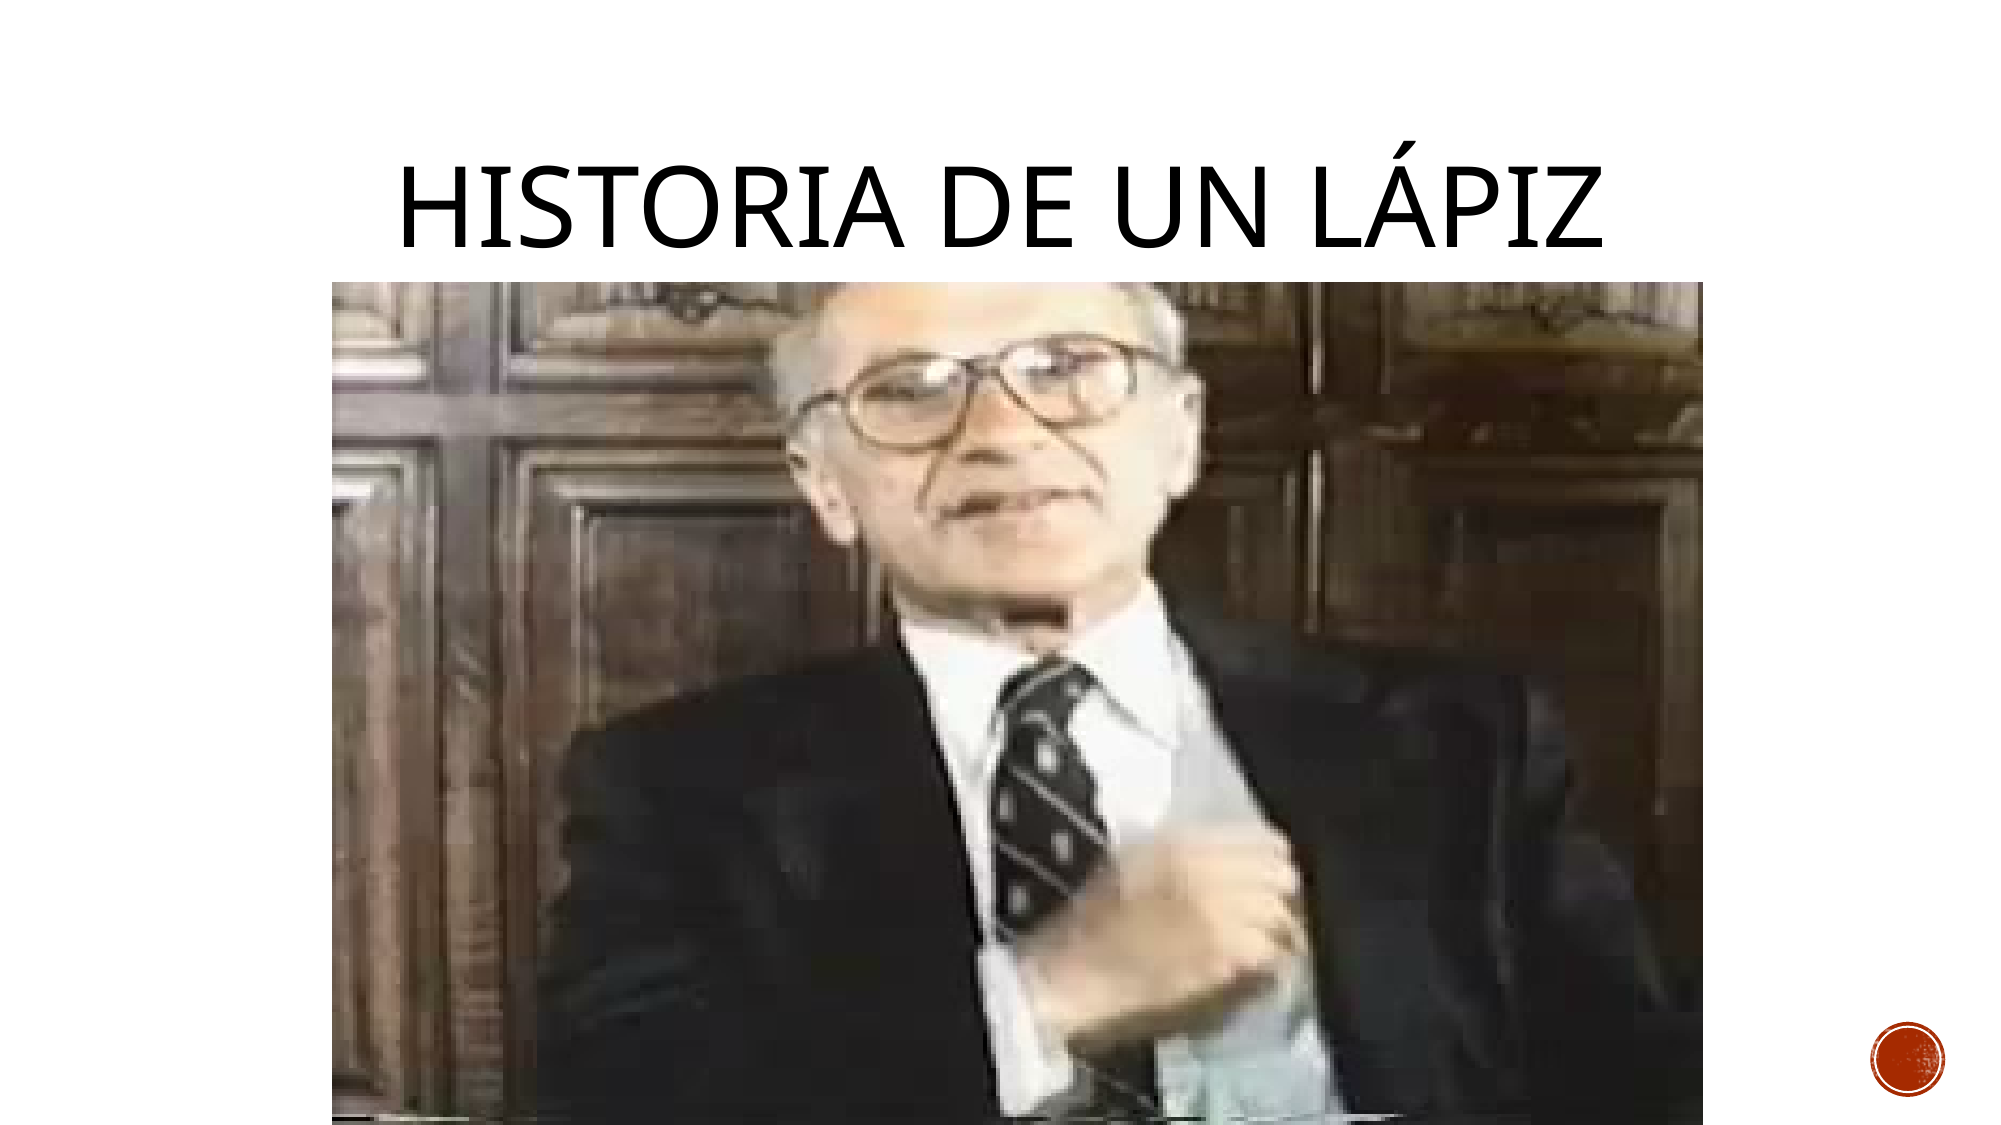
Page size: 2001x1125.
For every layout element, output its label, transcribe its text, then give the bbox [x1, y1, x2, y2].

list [336, 285, 1700, 1122]
title Historia de un Lápiz [175, 79, 1826, 344]
